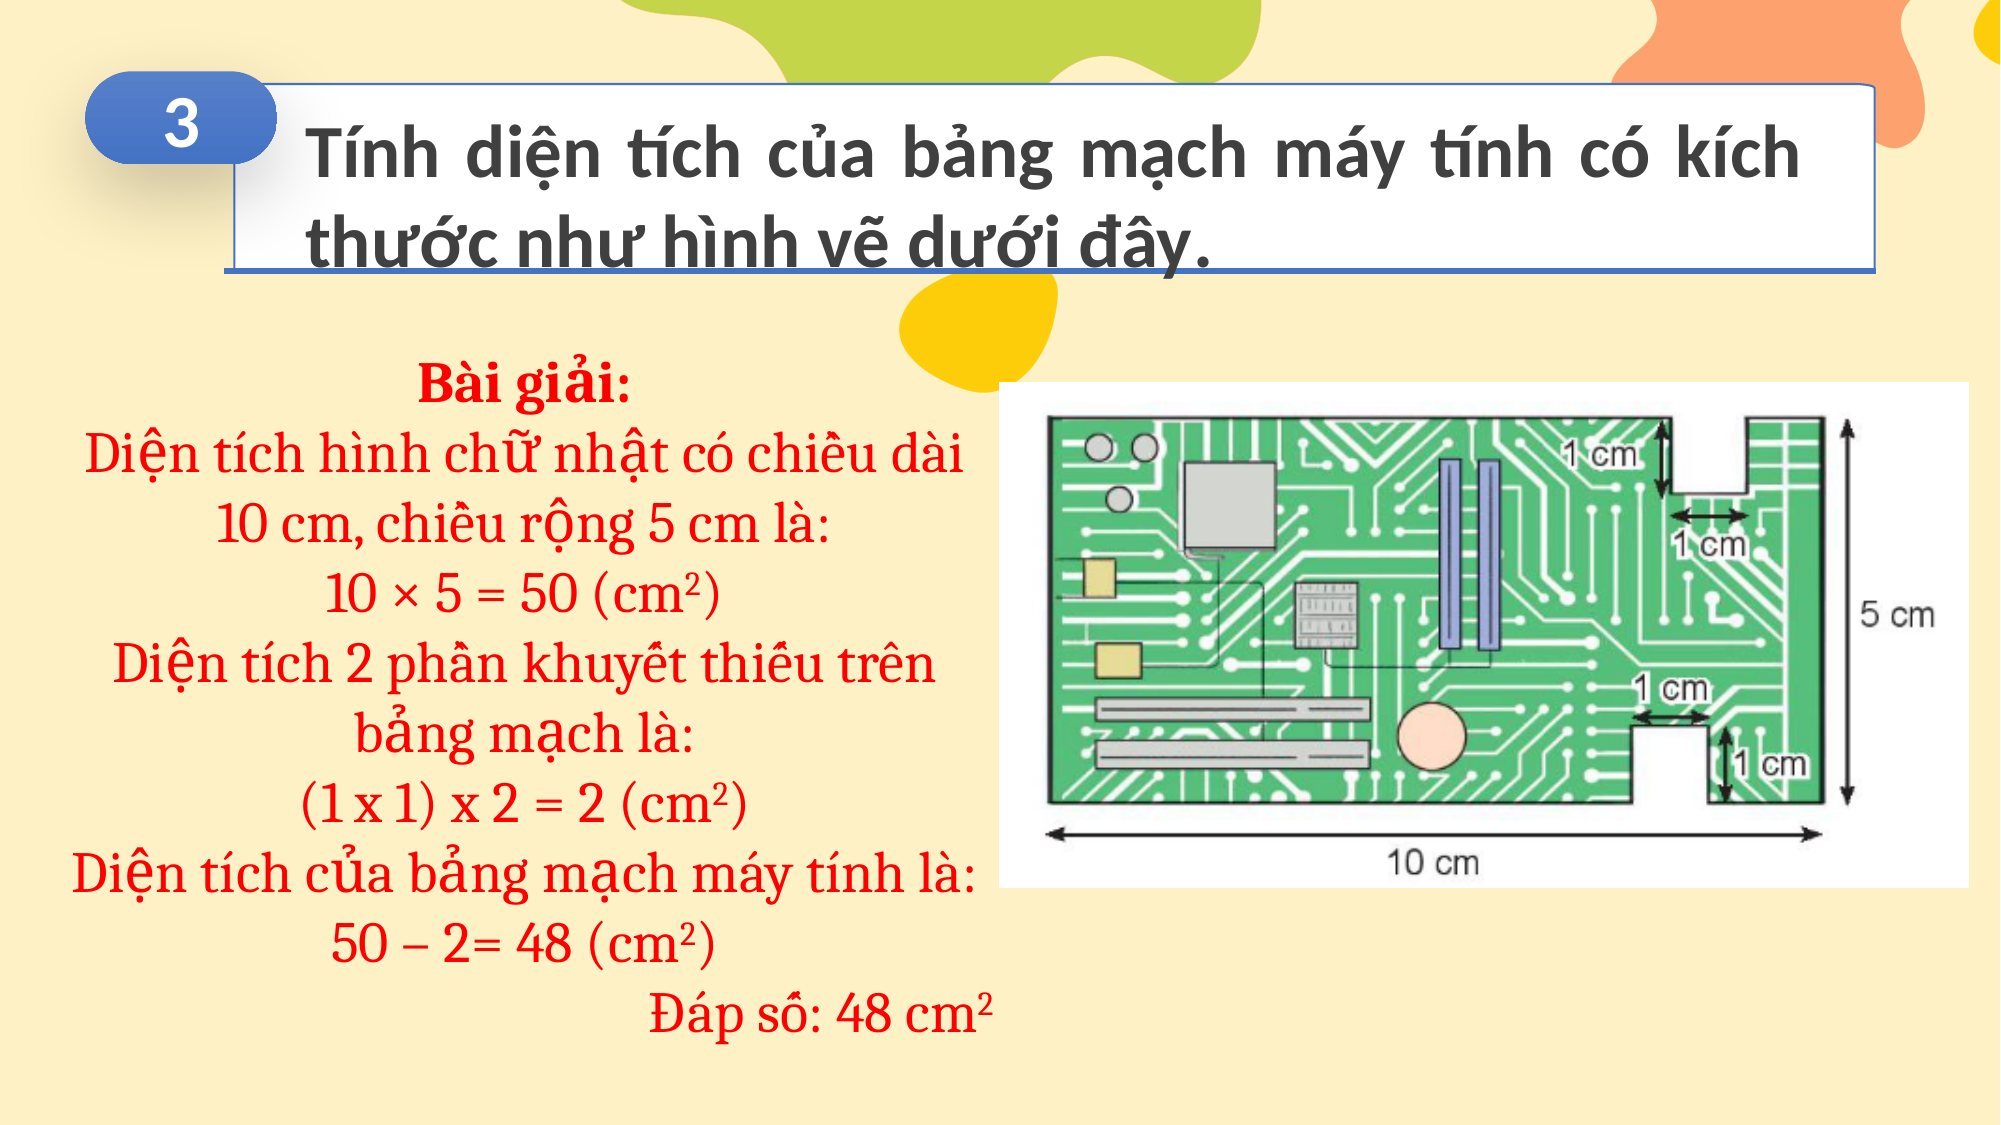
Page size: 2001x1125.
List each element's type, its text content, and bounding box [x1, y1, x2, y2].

text_box Bài giải: Diện tích hình chữ nhật có chiều dài 10 cm, chiều rộng 5 cm là: 10 × 5 = 50 (cm2) Diện tích 2 phần khuyết thiếu trên bảng mạch là: (1 x 1) x 2 = 2 (cm2) Diện tích của bảng mạch máy tính là: 50 – 2= 48 (cm2) Đáp số: 48 cm2 [41, 337, 1009, 1052]
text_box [225, 83, 1875, 293]
text_box 3 [84, 70, 263, 166]
picture [0, 0, 2001, 1125]
